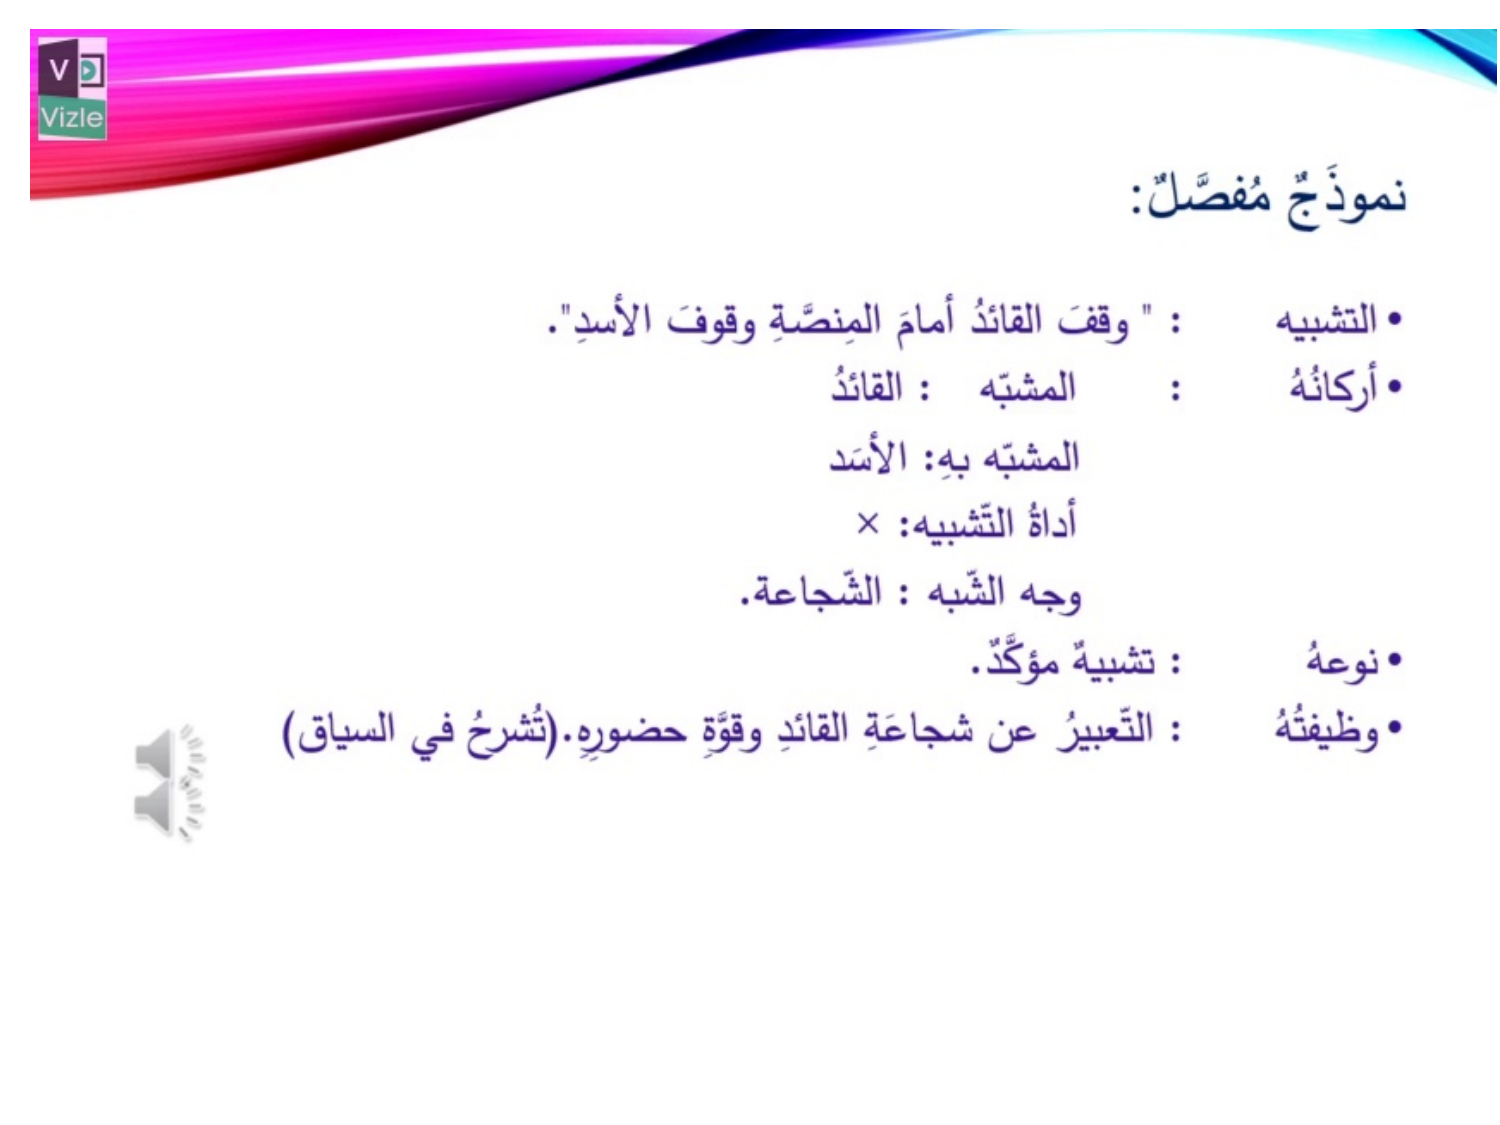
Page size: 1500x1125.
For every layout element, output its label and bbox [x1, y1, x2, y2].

picture [29, 29, 1497, 856]
